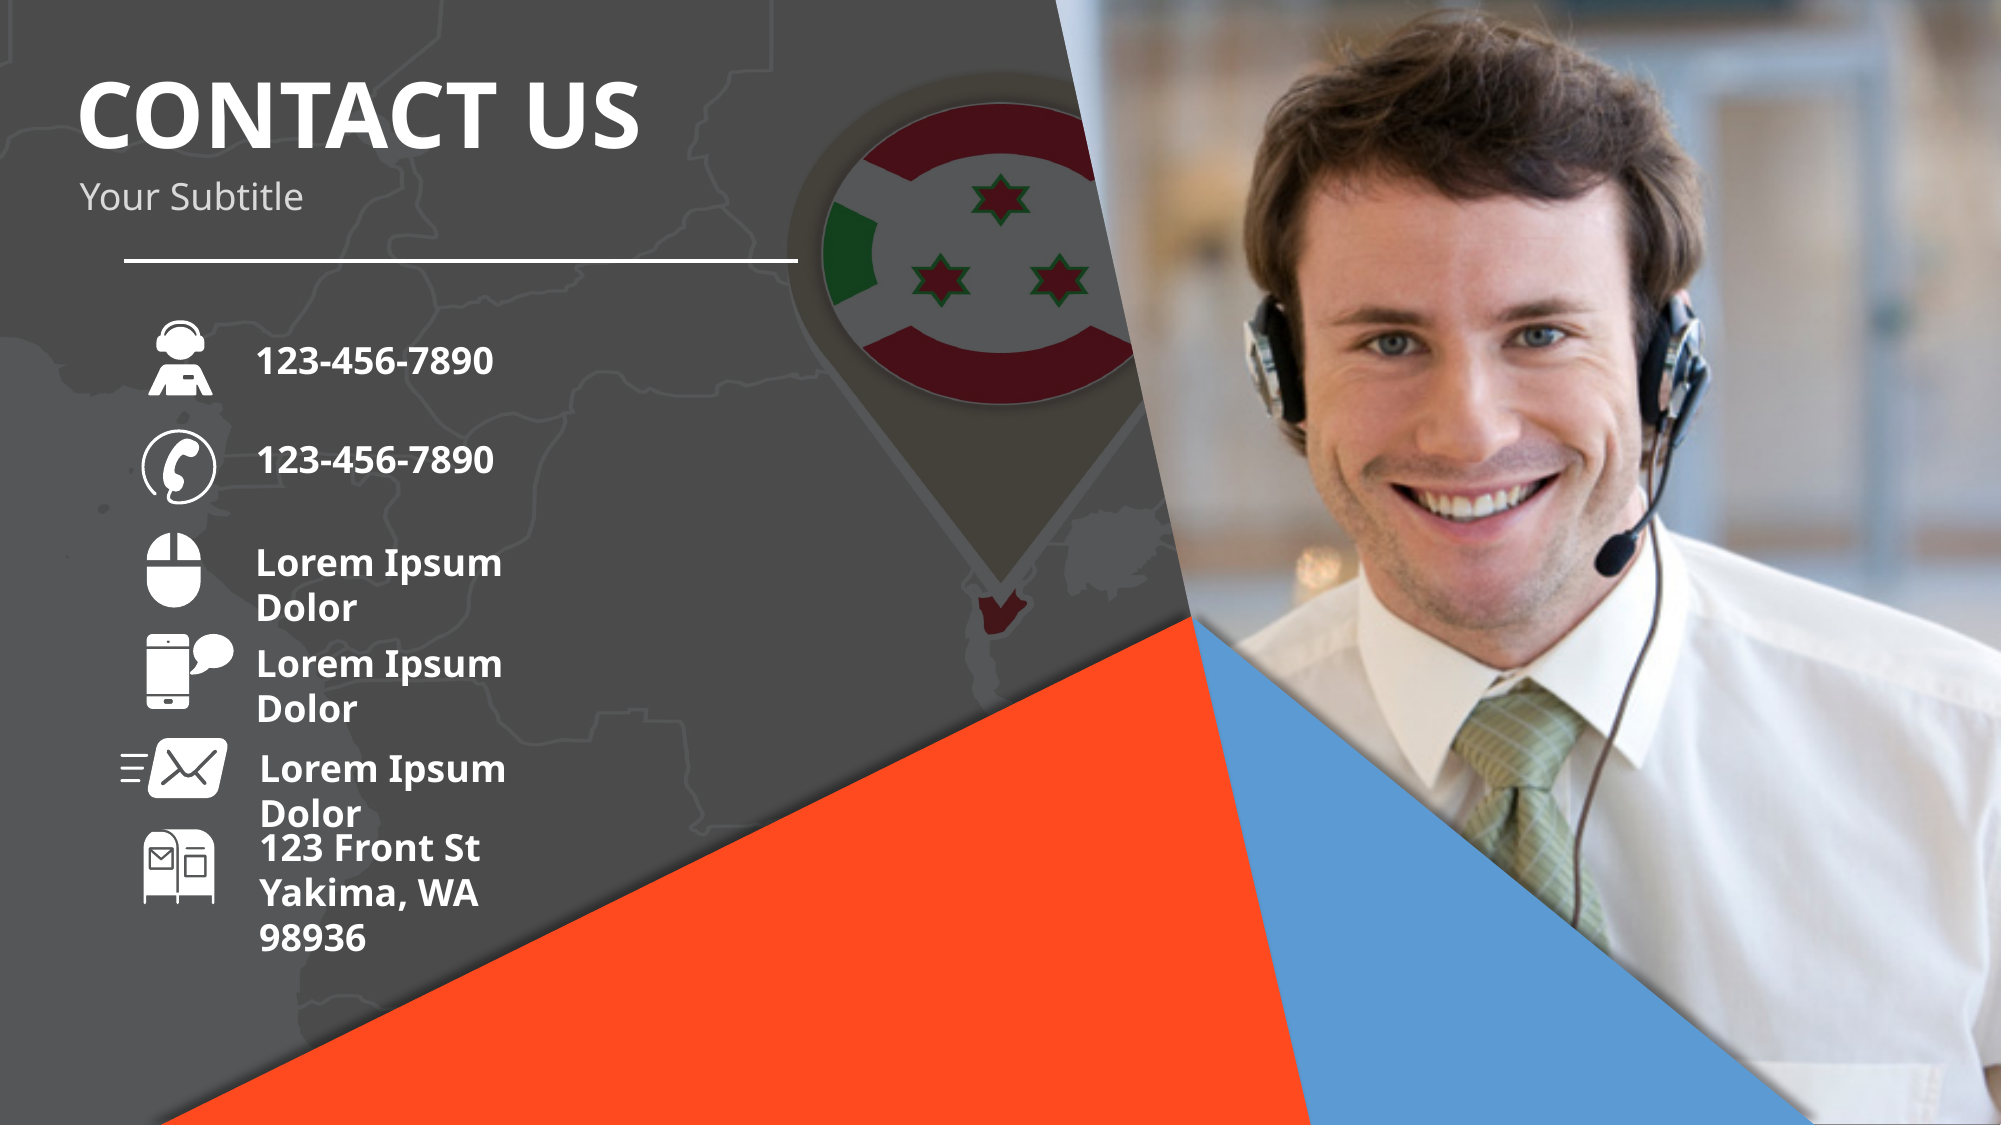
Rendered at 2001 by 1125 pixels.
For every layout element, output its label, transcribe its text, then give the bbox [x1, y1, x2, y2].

text_box 123 Front St Yakima, WA 98936 [244, 816, 590, 967]
text_box [158, 614, 1312, 1125]
text_box Lorem Ipsum Dolor [244, 737, 590, 816]
text_box [1195, 617, 1817, 1125]
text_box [120, 737, 228, 798]
text_box [146, 532, 171, 561]
text_box [141, 429, 217, 505]
text_box 123-456-7890 [241, 428, 541, 489]
text_box Lorem Ipsum Dolor [240, 632, 586, 738]
text_box [1054, 0, 2000, 1125]
text_box 123-456-7890 [240, 329, 541, 390]
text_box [148, 320, 213, 396]
text_box [177, 532, 201, 561]
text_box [146, 633, 234, 709]
text_box [146, 566, 201, 608]
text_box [143, 829, 215, 905]
text_box Lorem Ipsum Dolor [240, 531, 586, 632]
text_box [60, 49, 1020, 227]
